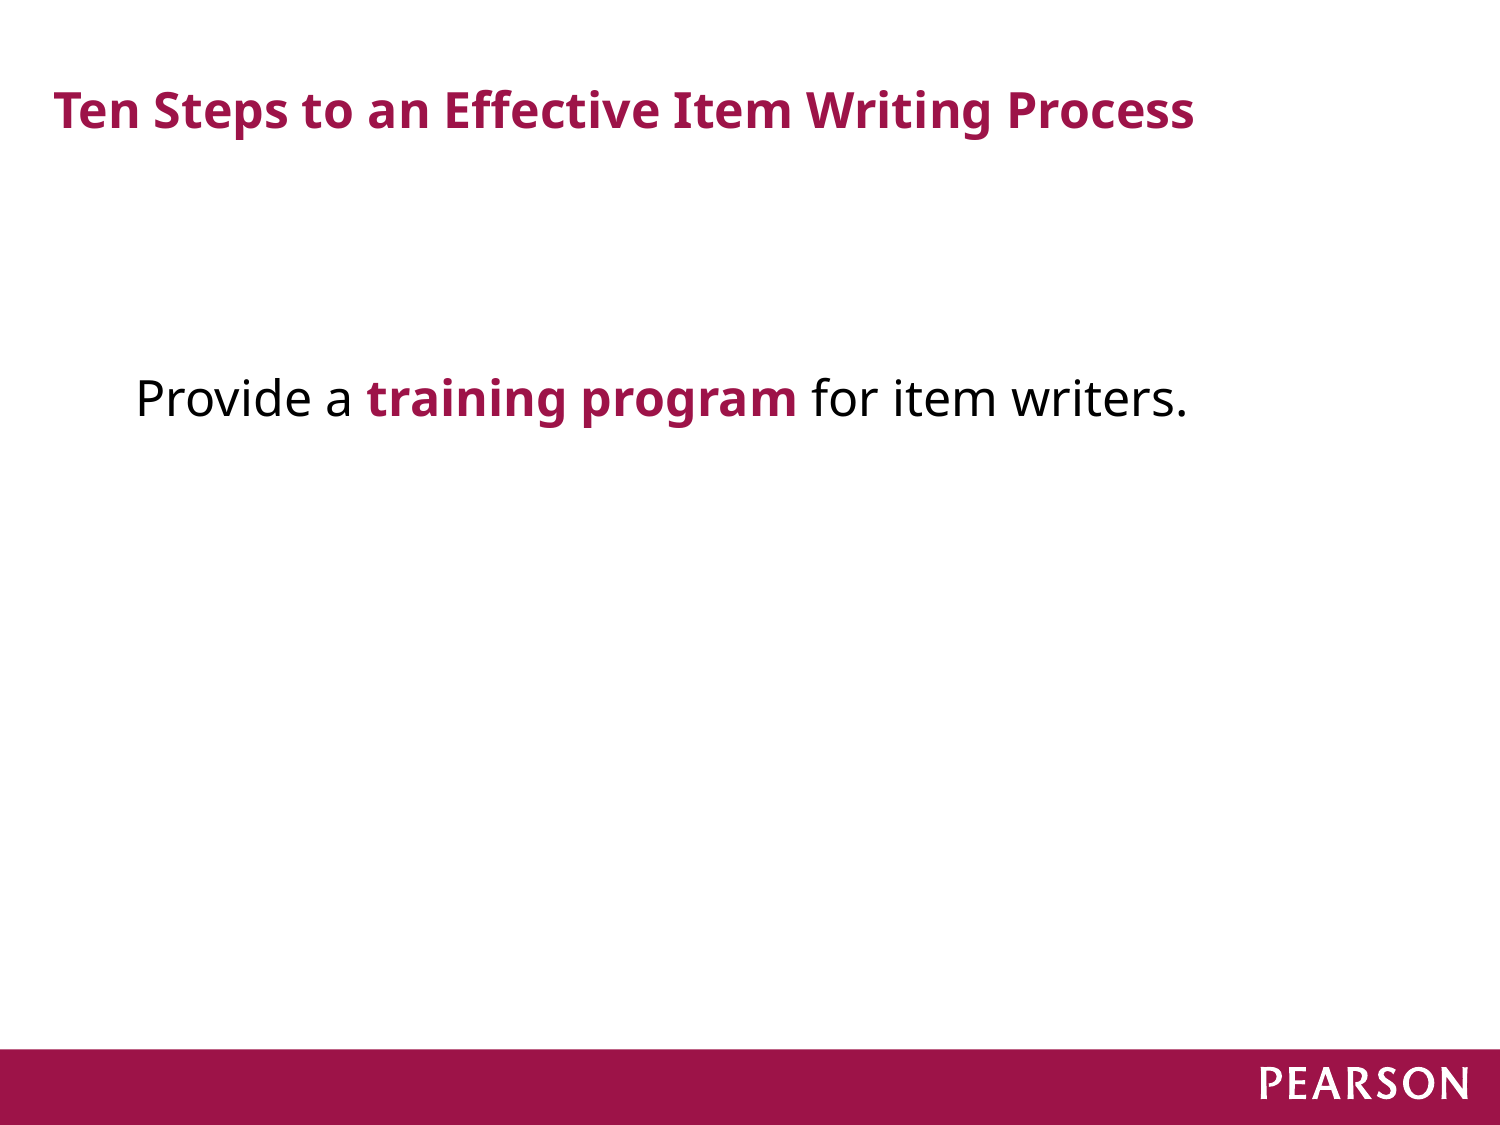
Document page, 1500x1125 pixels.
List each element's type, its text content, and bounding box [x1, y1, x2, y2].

title Ten Steps to an Effective Item Writing Process [53, 78, 1500, 157]
list Provide a training program for item writers. [135, 220, 1455, 988]
